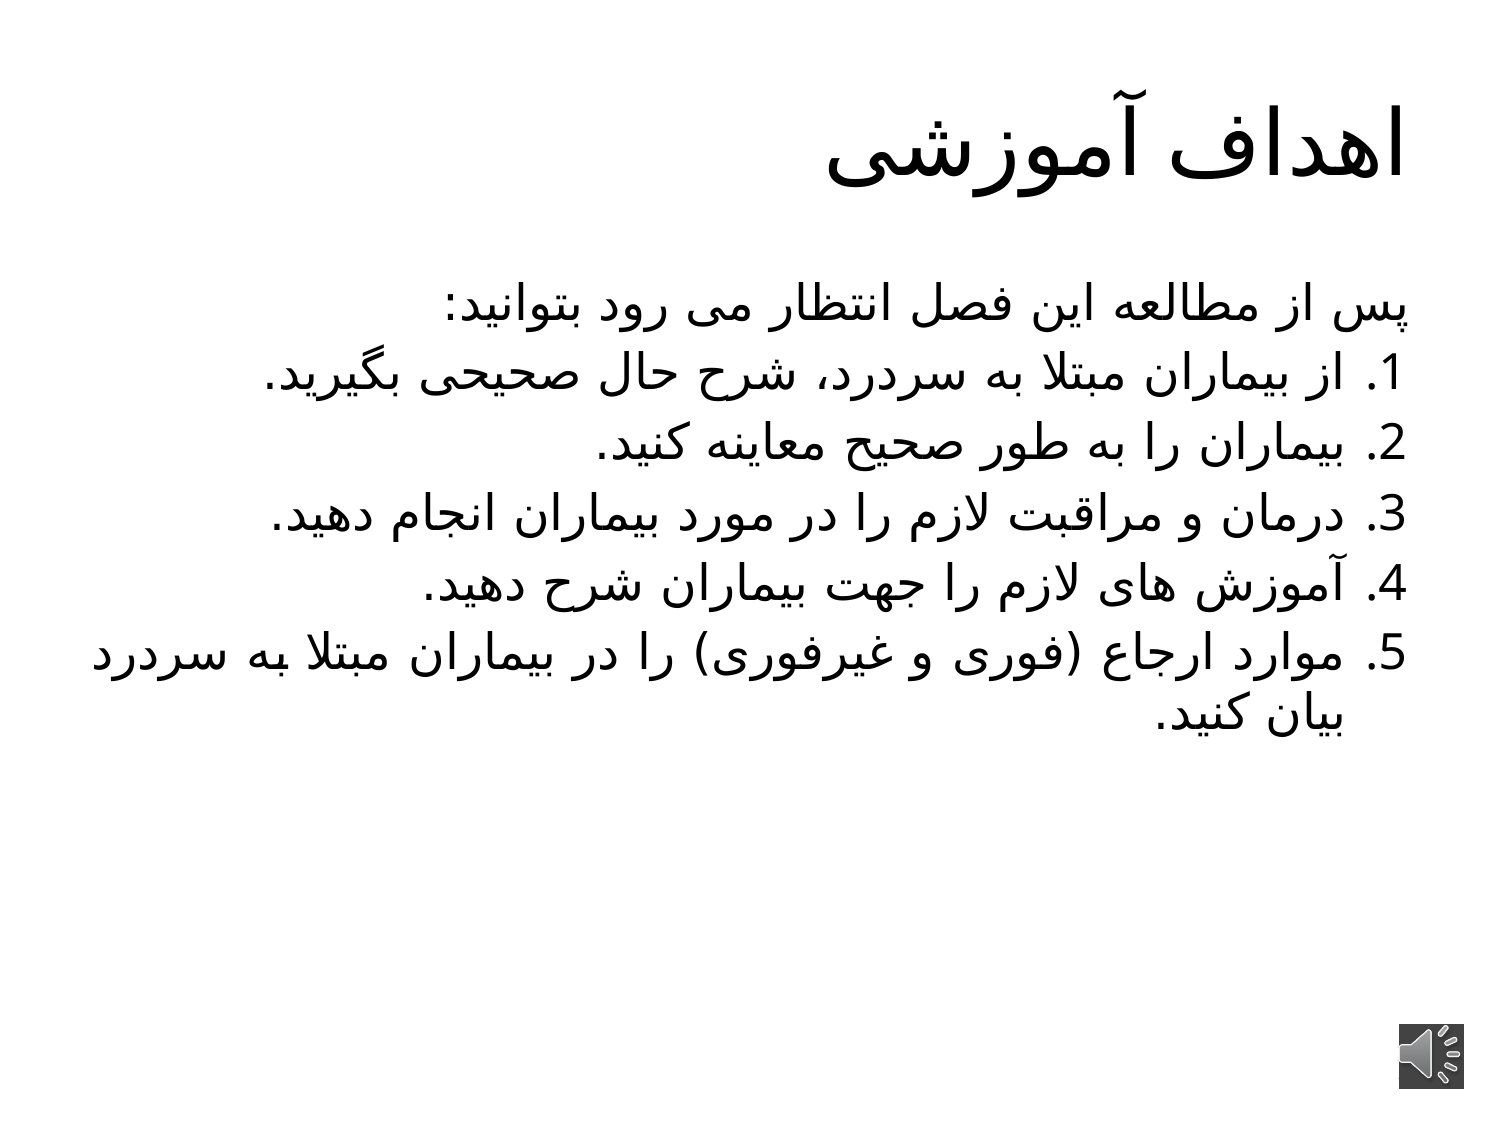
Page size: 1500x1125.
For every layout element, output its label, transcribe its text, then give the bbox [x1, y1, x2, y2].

picture [1397, 1022, 1465, 1090]
slide_number 3 [1074, 1042, 1425, 1103]
title اهداف آموزشی [75, 45, 1425, 233]
list پس از مطالعه این فصل انتظار می رود بتوانید: از بیماران مبتلا به سردرد، شرح حال صحیحی بگیرید. بیماران را به طور صحیح معاینه کنید. درمان و مراقبت لازم را در مورد بیماران انجام دهید. آموزش های لازم را جهت بیماران شرح دهید. موارد ارجاع (فوری و غیرفوری) را در بیماران مبتلا به سردرد بیان کنید. [75, 262, 1425, 1005]
